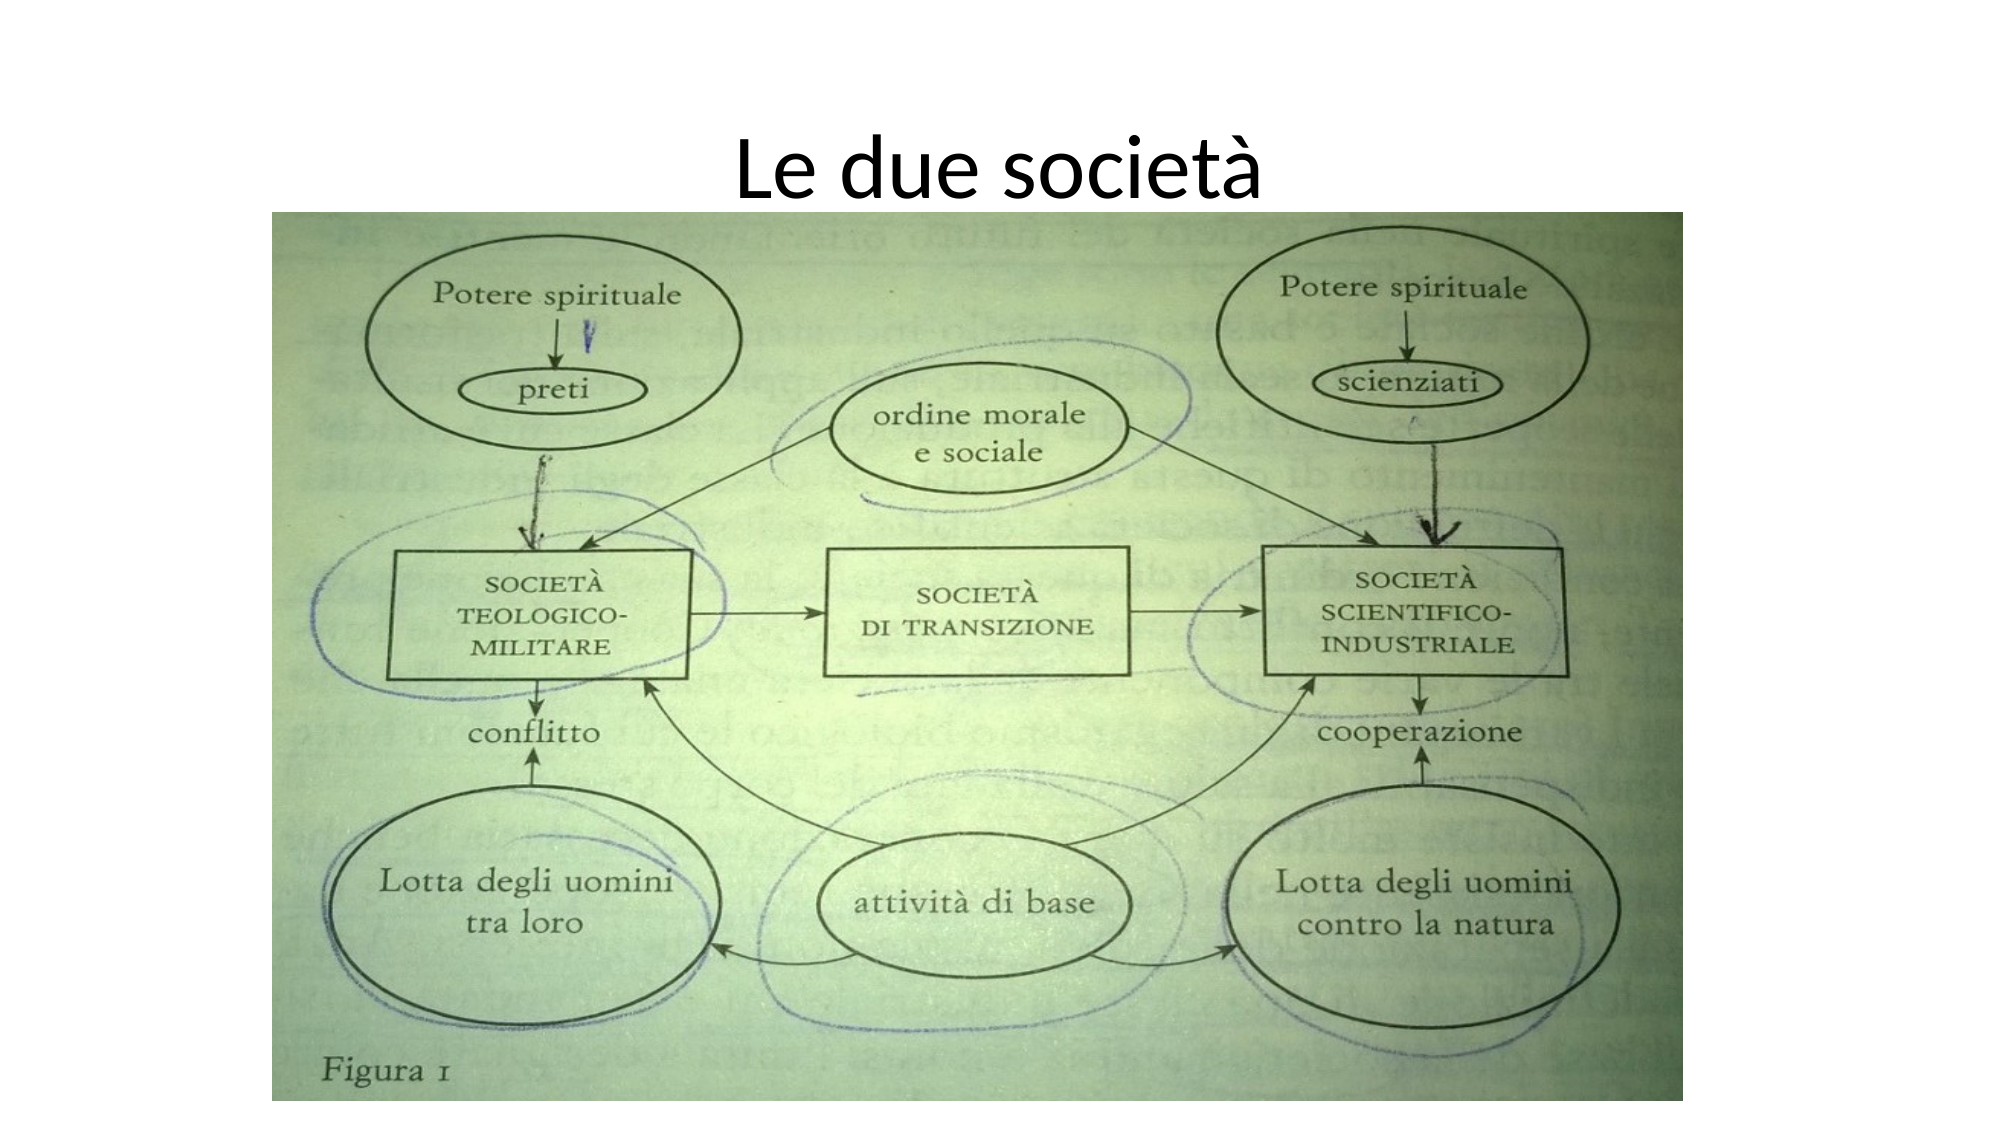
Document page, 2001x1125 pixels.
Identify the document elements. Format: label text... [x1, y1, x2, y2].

title Le due società [137, 59, 1863, 278]
picture [272, 212, 1684, 1101]
